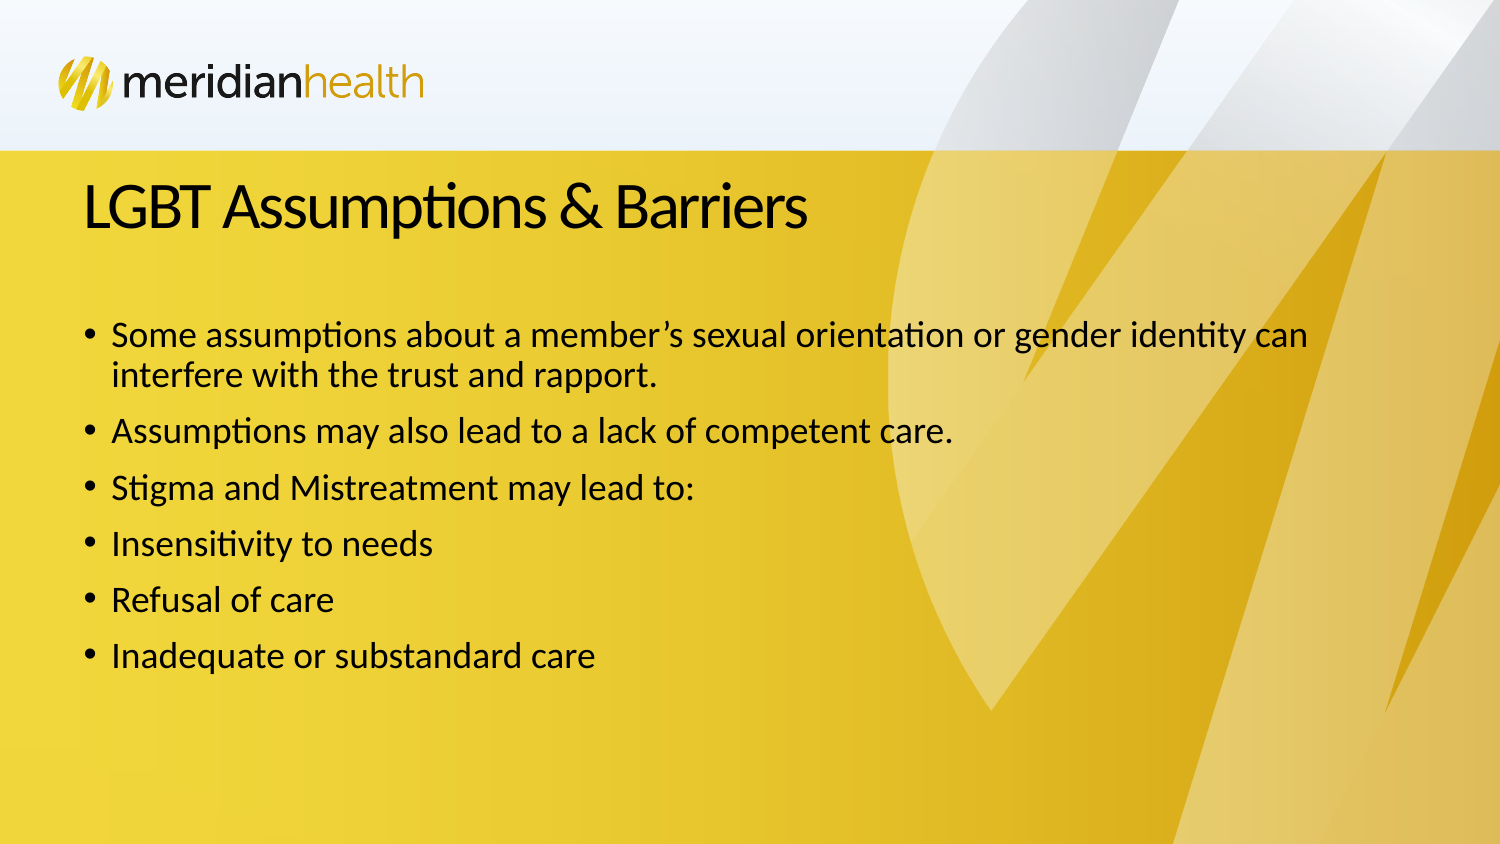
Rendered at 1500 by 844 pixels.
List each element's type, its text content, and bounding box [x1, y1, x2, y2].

text_box Some assumptions about a member’s sexual orientation or gender identity can interfere with the trust and rapport. Assumptions may also lead to a lack of competent care. Stigma and Mistreatment may lead to: Insensitivity to needs Refusal of care Inadequate or substandard care [68, 307, 1437, 798]
title LGBT Assumptions & Barriers [68, 167, 949, 249]
text_box [68, 261, 1465, 844]
picture [0, 0, 1500, 844]
